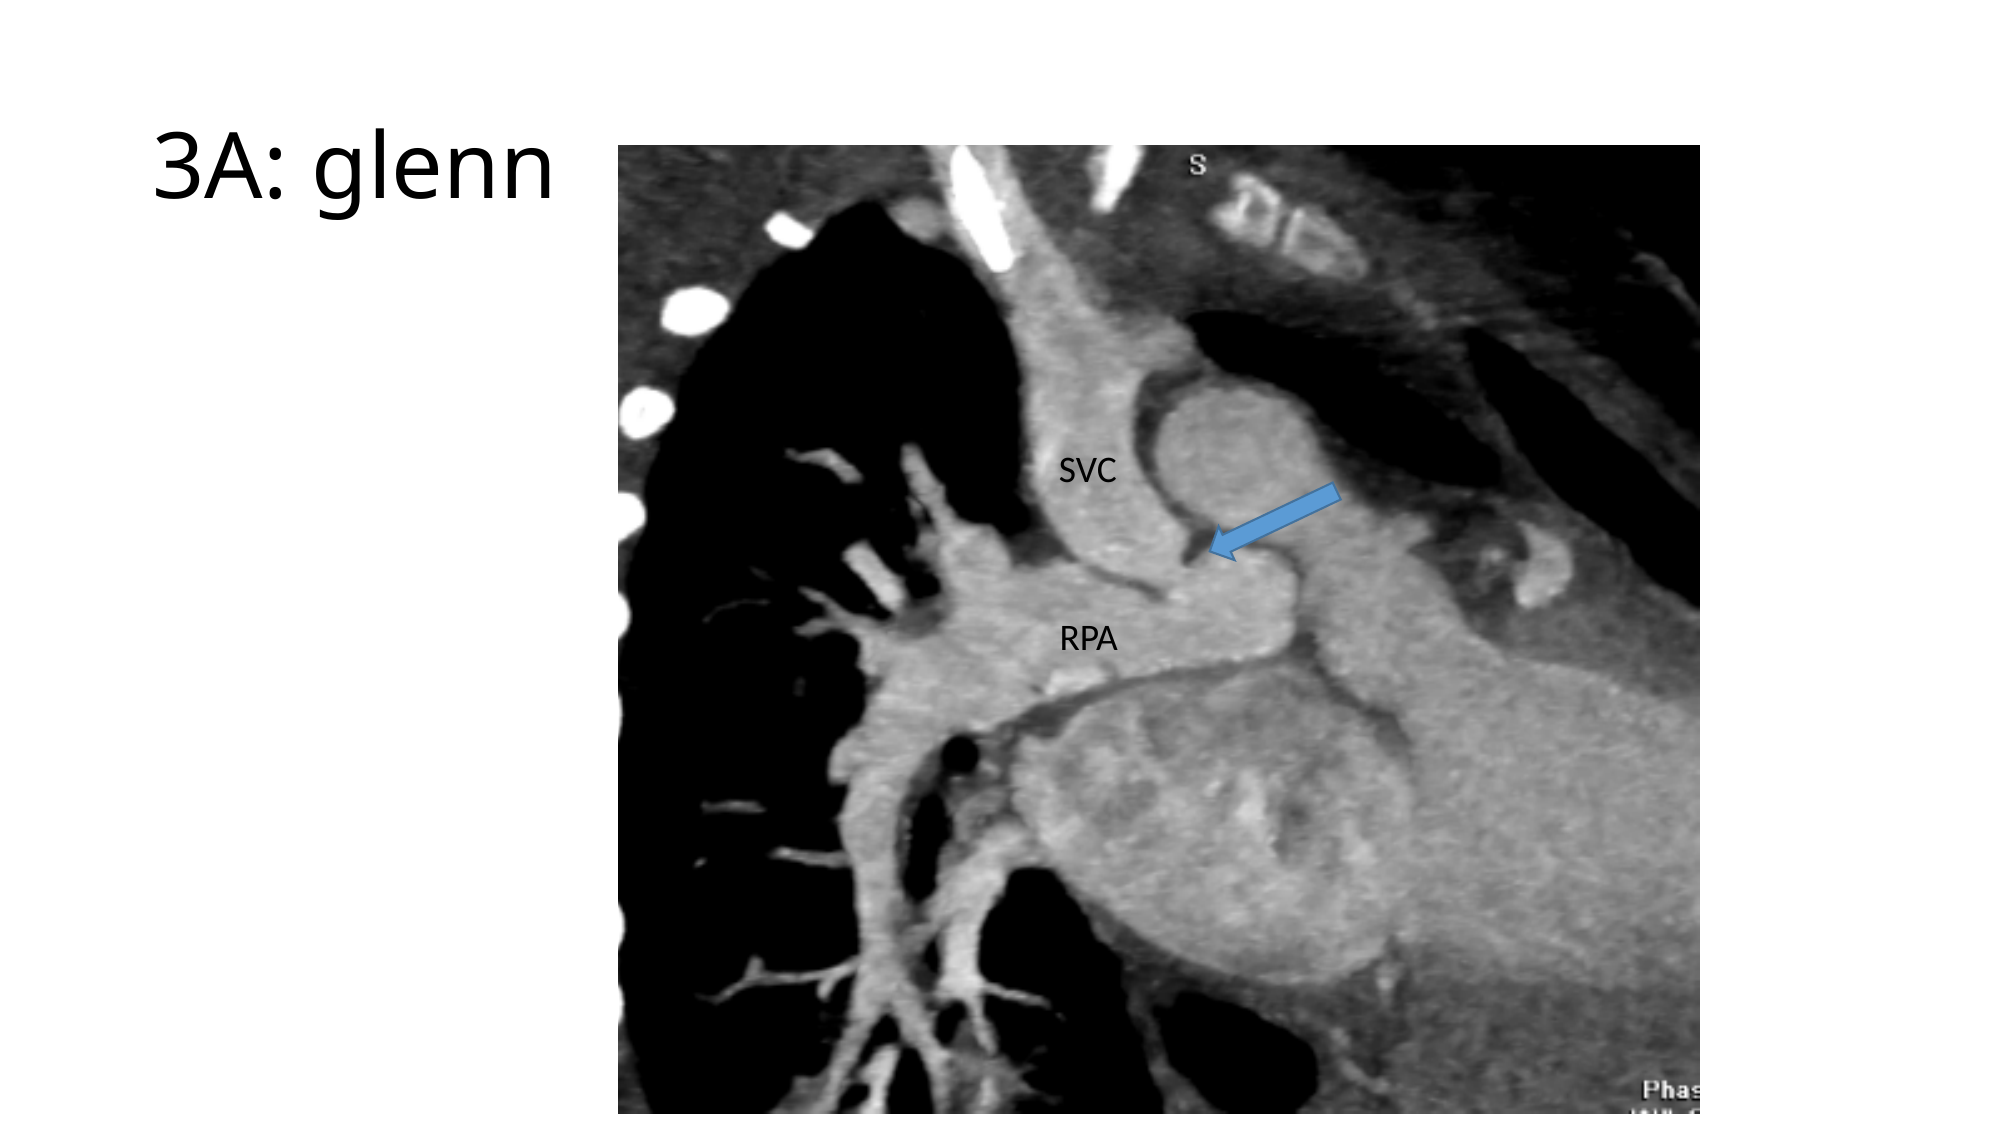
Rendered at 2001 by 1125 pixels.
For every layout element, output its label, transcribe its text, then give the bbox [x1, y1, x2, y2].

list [618, 145, 1700, 1114]
title 3A: glenn [137, 59, 1863, 278]
